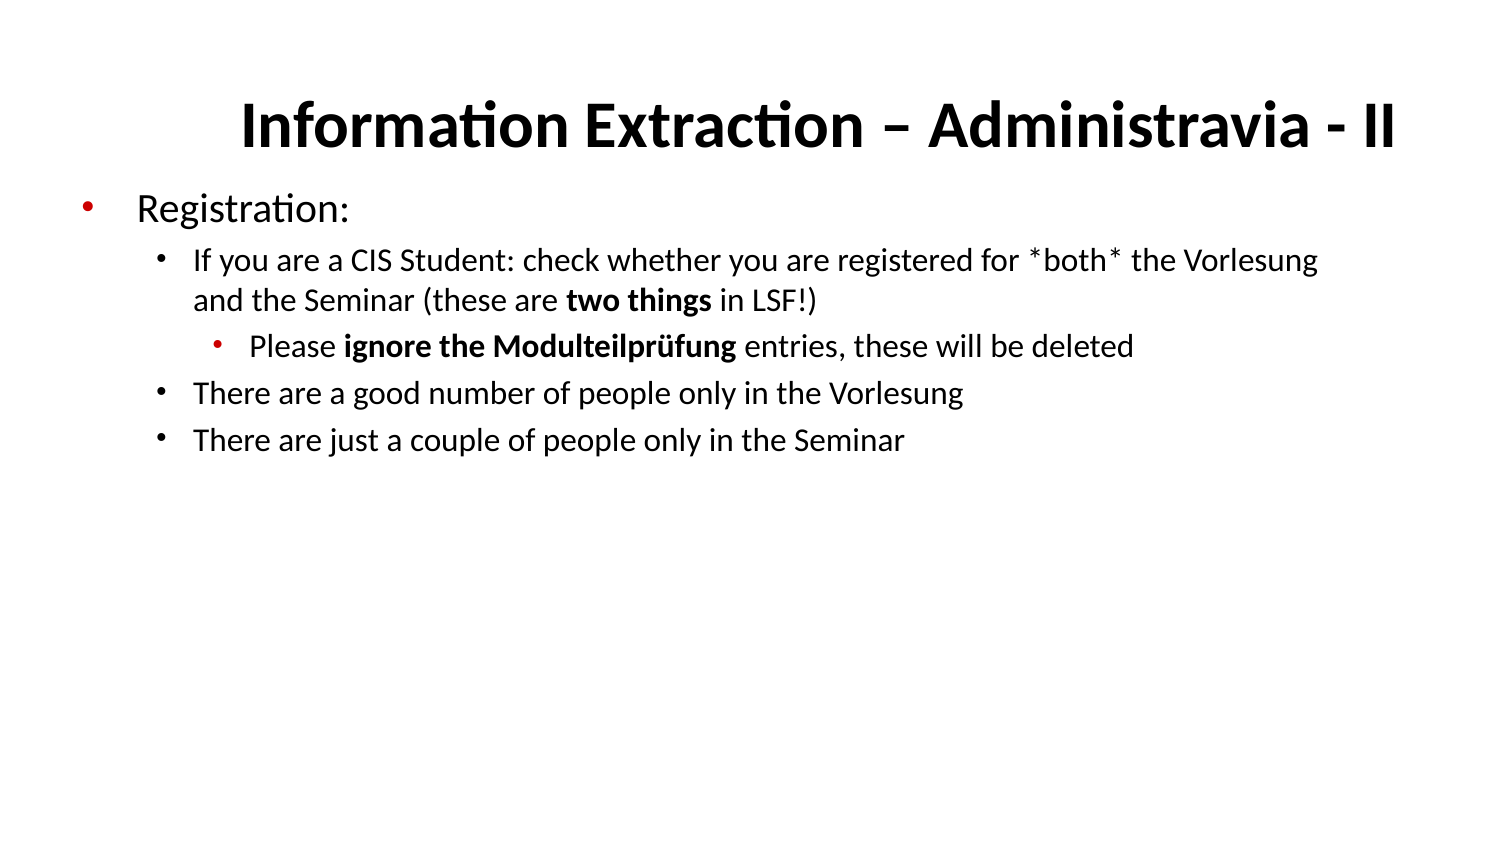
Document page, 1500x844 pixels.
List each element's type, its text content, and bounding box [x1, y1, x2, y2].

title Information Extraction – Administravia - II [225, 46, 1463, 169]
list Registration: If you are a CIS Student: check whether you are registered for *both* the Vorlesung and the Seminar (these are two things in LSF!) Please ignore the Modulteilprüfung entries, these will be deleted There are a good number of people only in the Vorlesung There are just a couple of people only in the Seminar [65, 173, 1341, 441]
